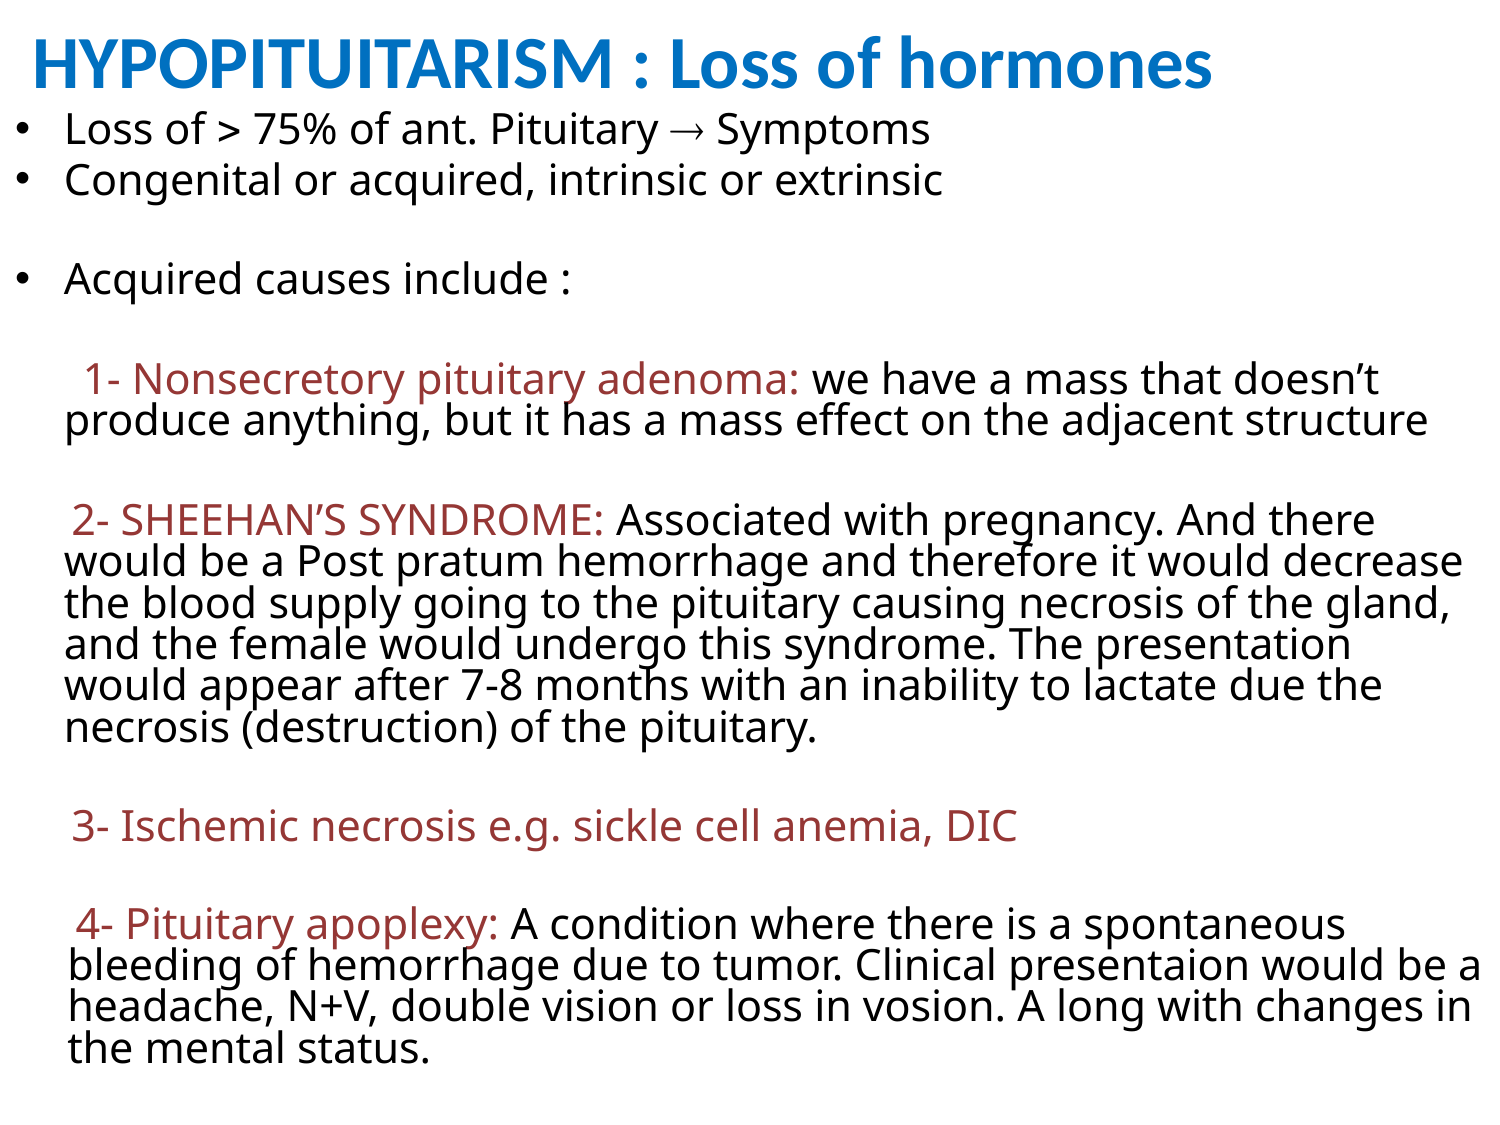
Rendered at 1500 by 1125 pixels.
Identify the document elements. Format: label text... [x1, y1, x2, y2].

title HYPOPITUITARISM : Loss of hormones [0, 2, 1425, 66]
list Loss of  75% of ant. Pituitary  Symptoms Congenital or acquired, intrinsic or extrinsic Acquired causes include : 1- Nonsecretory pituitary adenoma: we have a mass that doesn’t produce anything, but it has a mass effect on the adjacent structure 2- SHEEHAN’S SYNDROME: Associated with pregnancy. And there would be a Post pratum hemorrhage and therefore it would decrease the blood supply going to the pituitary causing necrosis of the gland, and the female would undergo this syndrome. The presentation would appear after 7-8 months with an inability to lactate due the necrosis (destruction) of the pituitary. 3- Ischemic necrosis e.g. sickle cell anemia, DIC 4- Pituitary apoplexy: A condition where there is a spontaneous bleeding of hemorrhage due to tumor. Clinical presentaion would be a headache, N+V, double vision or loss in vosion. A long with changes in the mental status. [0, 66, 1500, 1106]
